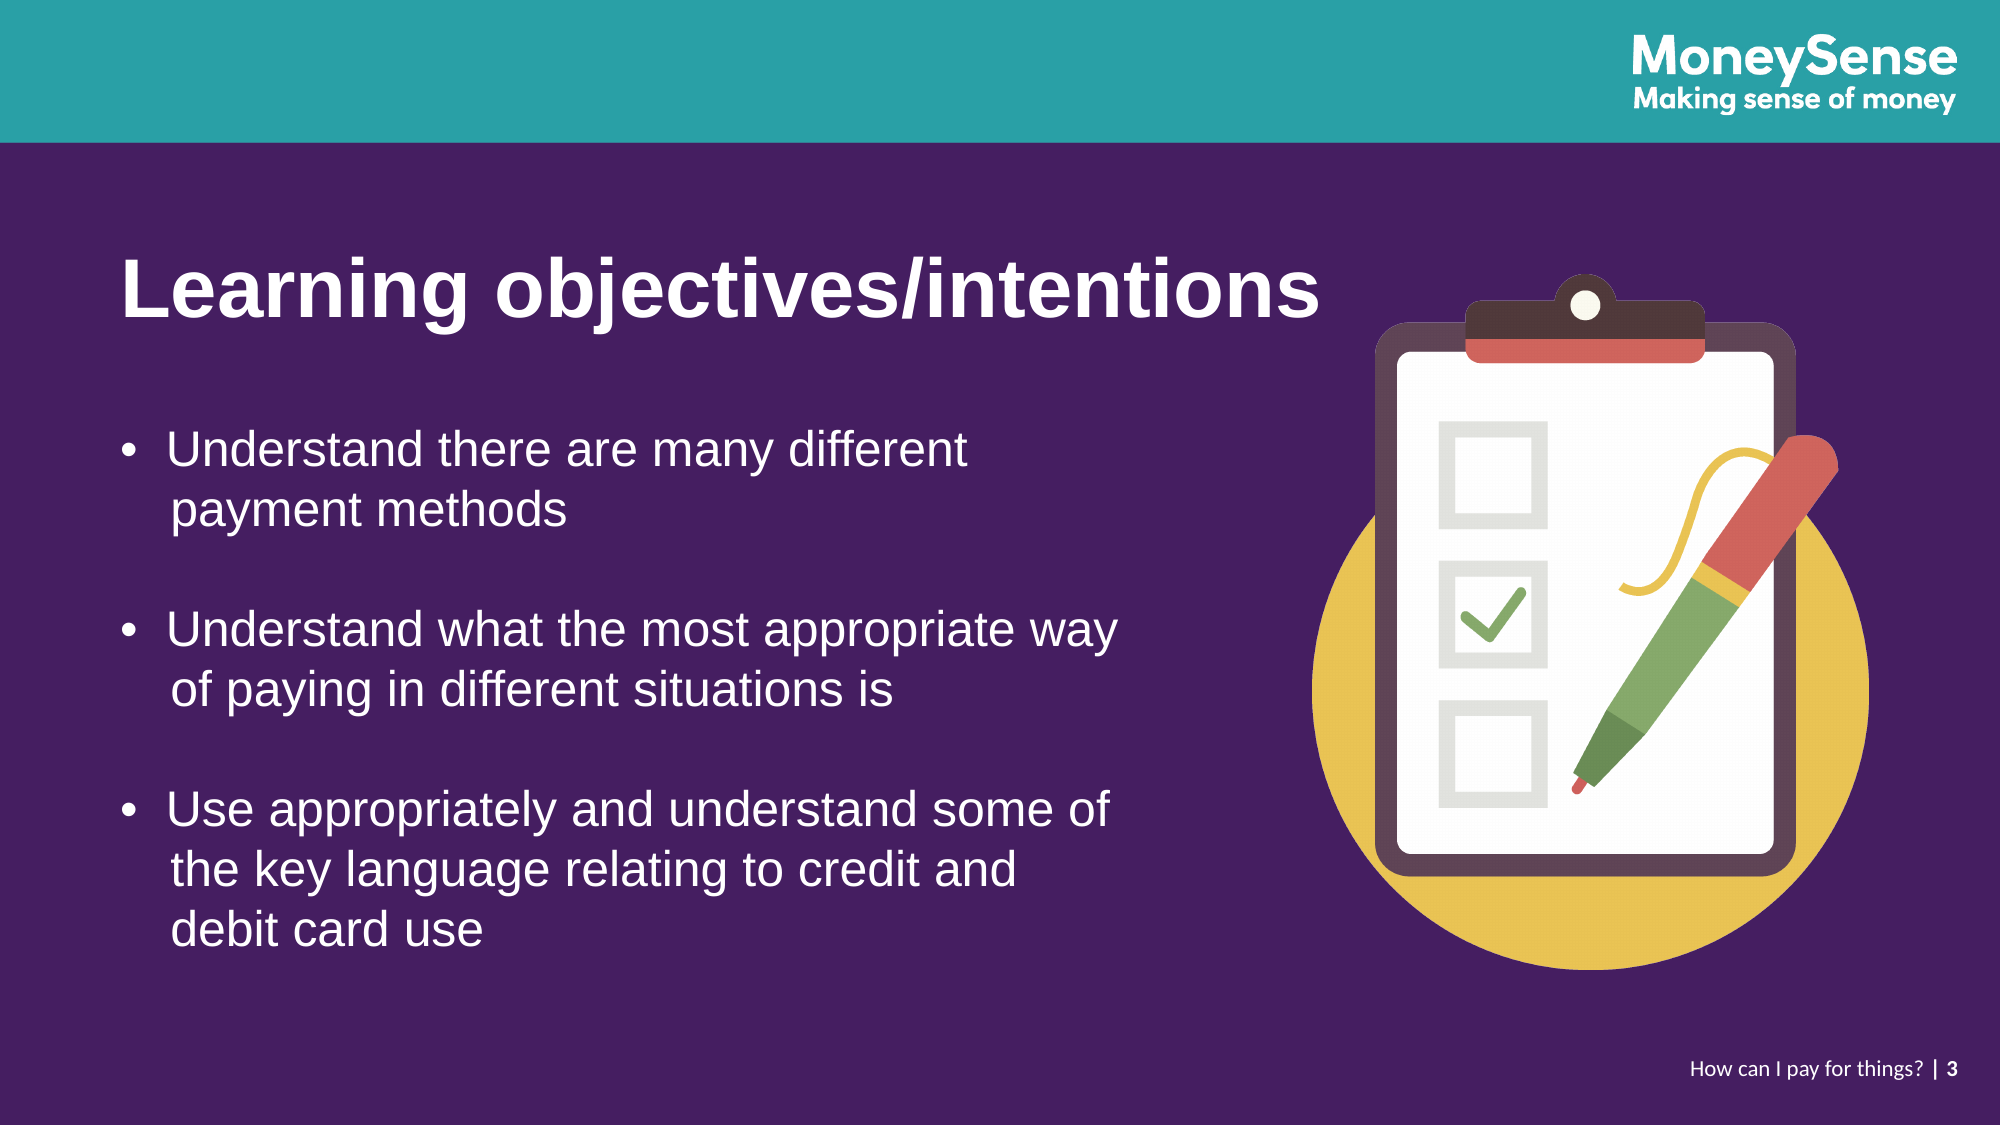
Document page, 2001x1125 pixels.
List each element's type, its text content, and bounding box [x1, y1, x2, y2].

text_box Learning objectives/intentions [105, 227, 1474, 342]
text_box • Understand there are many different payment methods • Understand what the most appropriate way of paying in different situations is • Use appropriately and understand some of the key language relating to credit and debit card use [105, 408, 1143, 964]
picture [0, 0, 2000, 1125]
